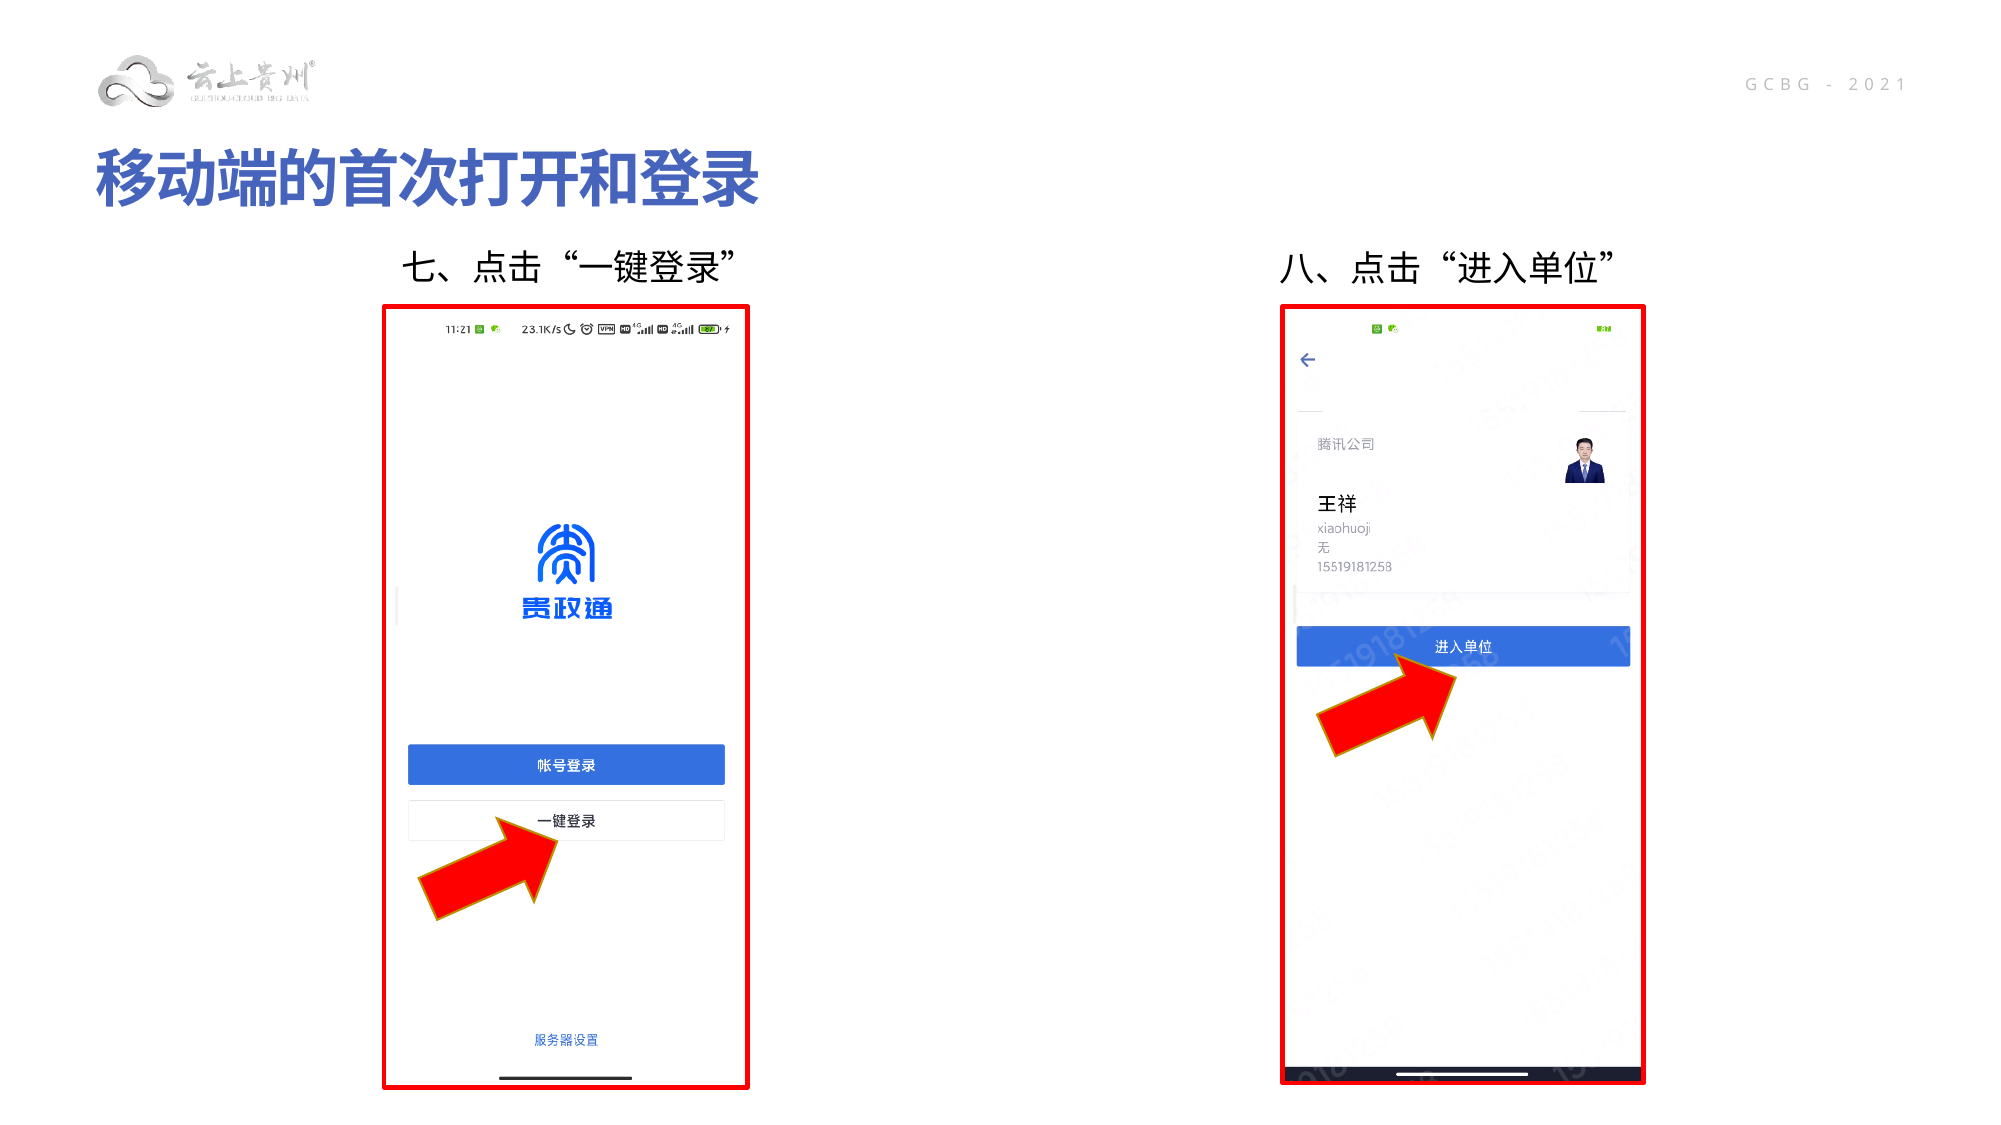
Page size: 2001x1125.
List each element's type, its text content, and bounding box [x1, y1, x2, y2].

picture [386, 308, 746, 1085]
text_box 移动端的首次打开和登录 [80, 131, 778, 222]
text_box 八、点击“进入单位” [1265, 229, 1729, 296]
text_box 七、点击“一键登录” [386, 227, 850, 295]
picture [98, 55, 315, 107]
picture [1284, 308, 1642, 1081]
